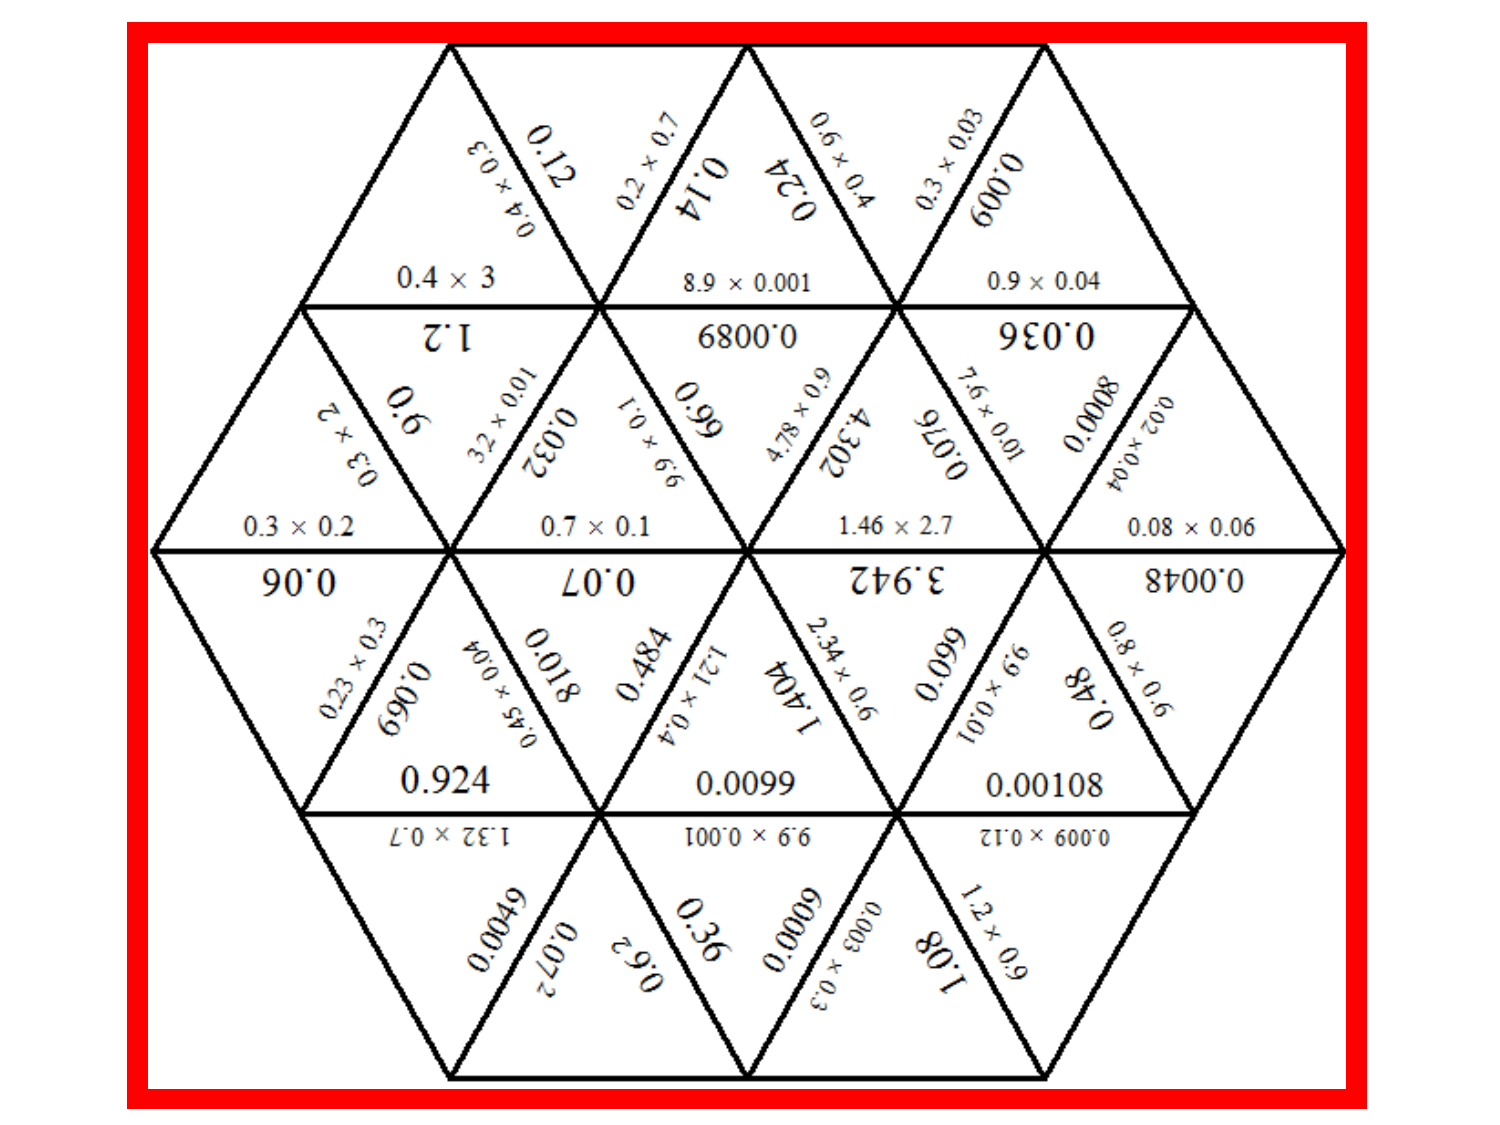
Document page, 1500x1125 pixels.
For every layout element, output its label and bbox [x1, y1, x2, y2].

picture [147, 42, 1347, 1089]
